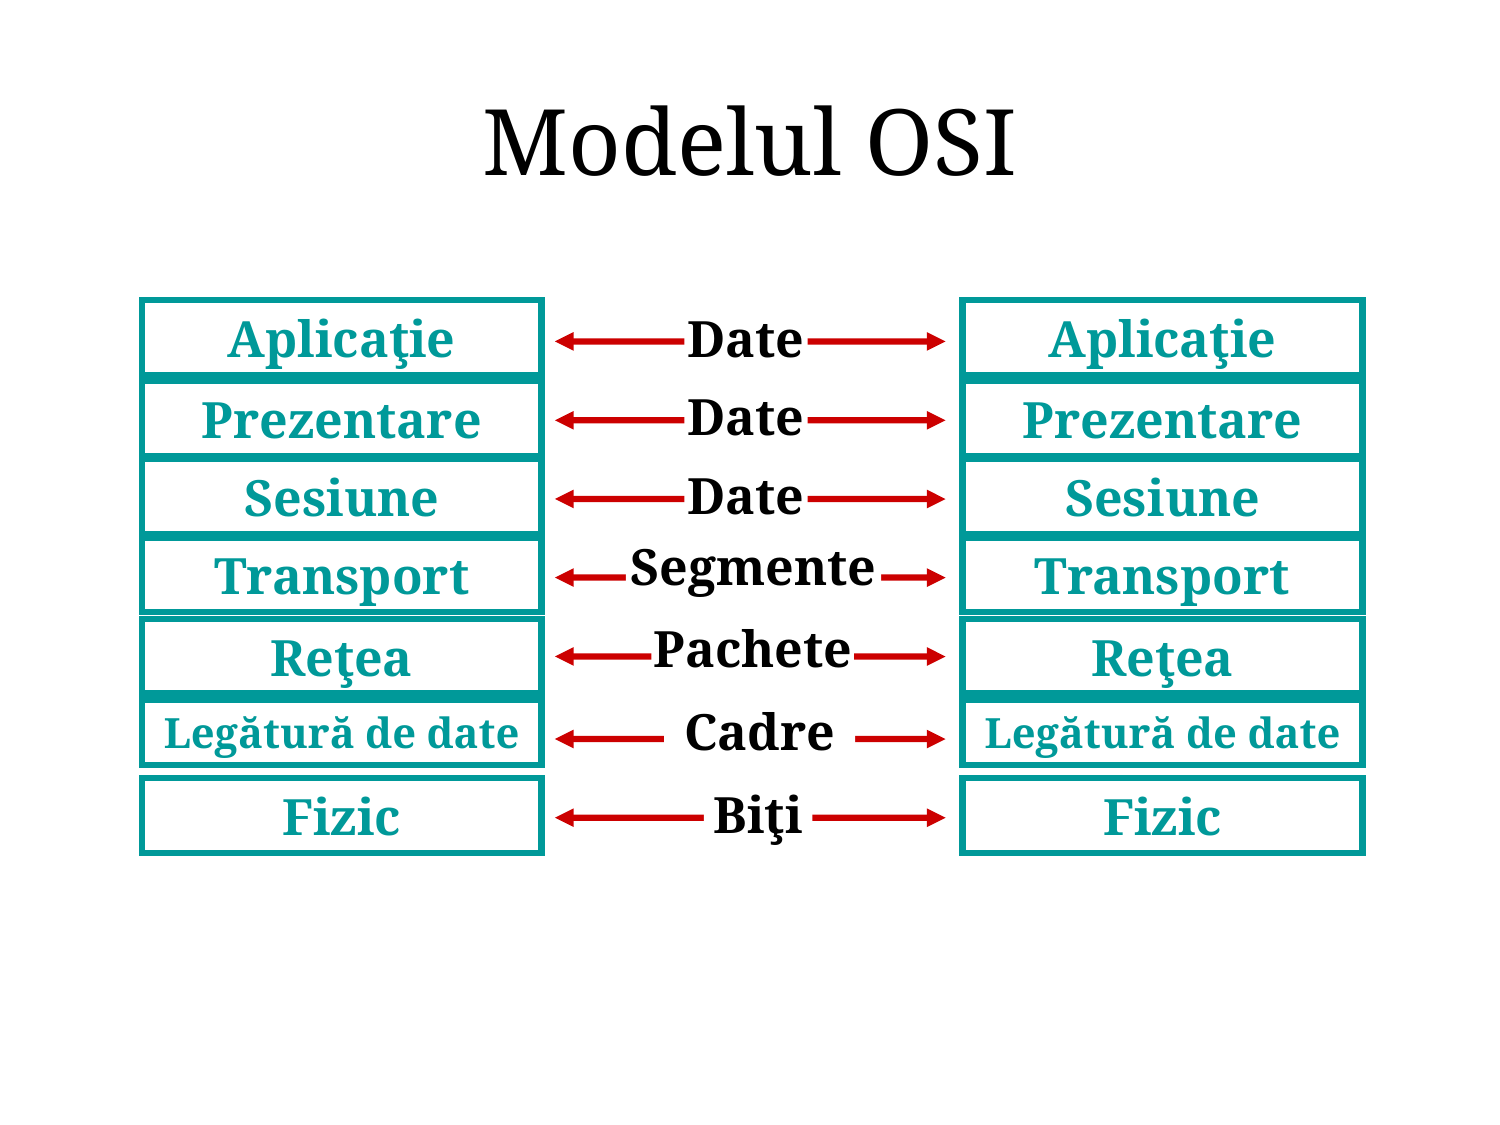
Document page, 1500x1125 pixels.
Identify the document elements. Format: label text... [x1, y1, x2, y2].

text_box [554, 464, 946, 525]
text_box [141, 778, 1363, 860]
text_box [554, 700, 946, 761]
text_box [554, 782, 946, 844]
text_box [141, 458, 1363, 537]
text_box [141, 699, 1363, 772]
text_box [554, 385, 946, 446]
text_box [141, 537, 1363, 618]
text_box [554, 306, 946, 368]
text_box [554, 617, 946, 678]
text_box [141, 618, 1363, 699]
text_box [554, 535, 946, 596]
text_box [141, 380, 1363, 458]
title Modelul OSI [75, 45, 1425, 233]
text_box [141, 299, 1363, 380]
